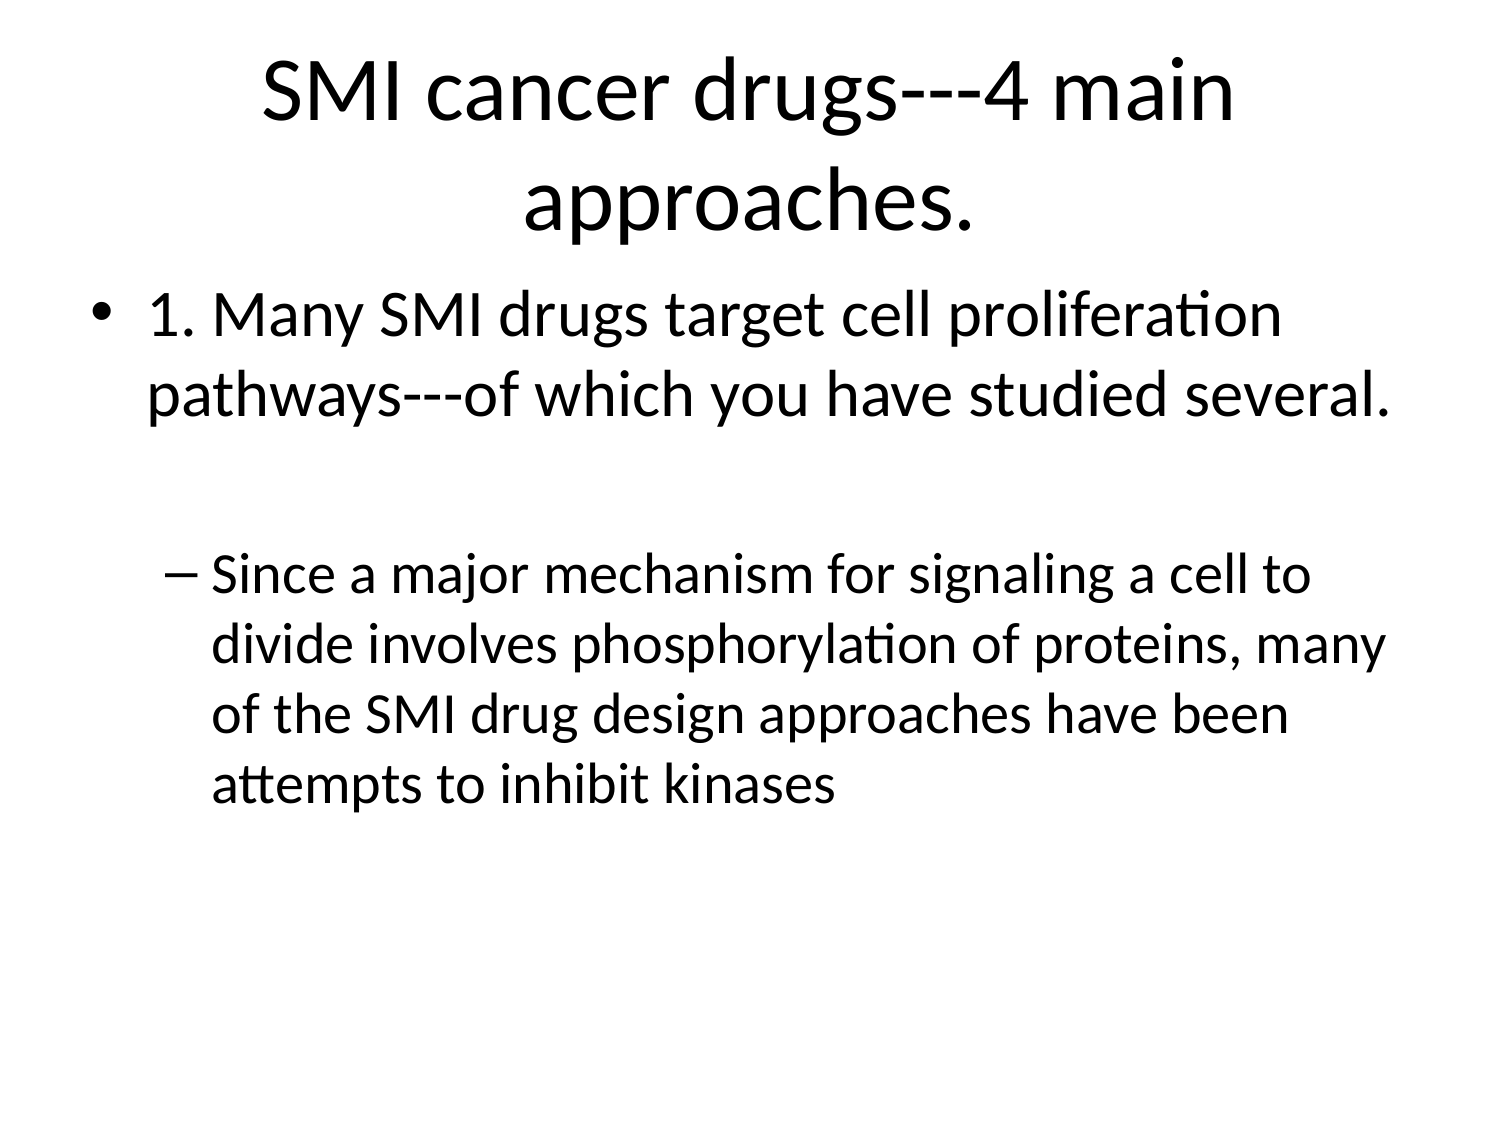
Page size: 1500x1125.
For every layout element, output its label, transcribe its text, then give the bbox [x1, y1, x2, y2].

title SMI cancer drugs---4 main approaches. [75, 45, 1425, 233]
list 1. Many SMI drugs target cell proliferation pathways---of which you have studied several. Since a major mechanism for signaling a cell to divide involves phosphorylation of proteins, many of the SMI drug design approaches have been attempts to inhibit kinases [75, 262, 1425, 1005]
